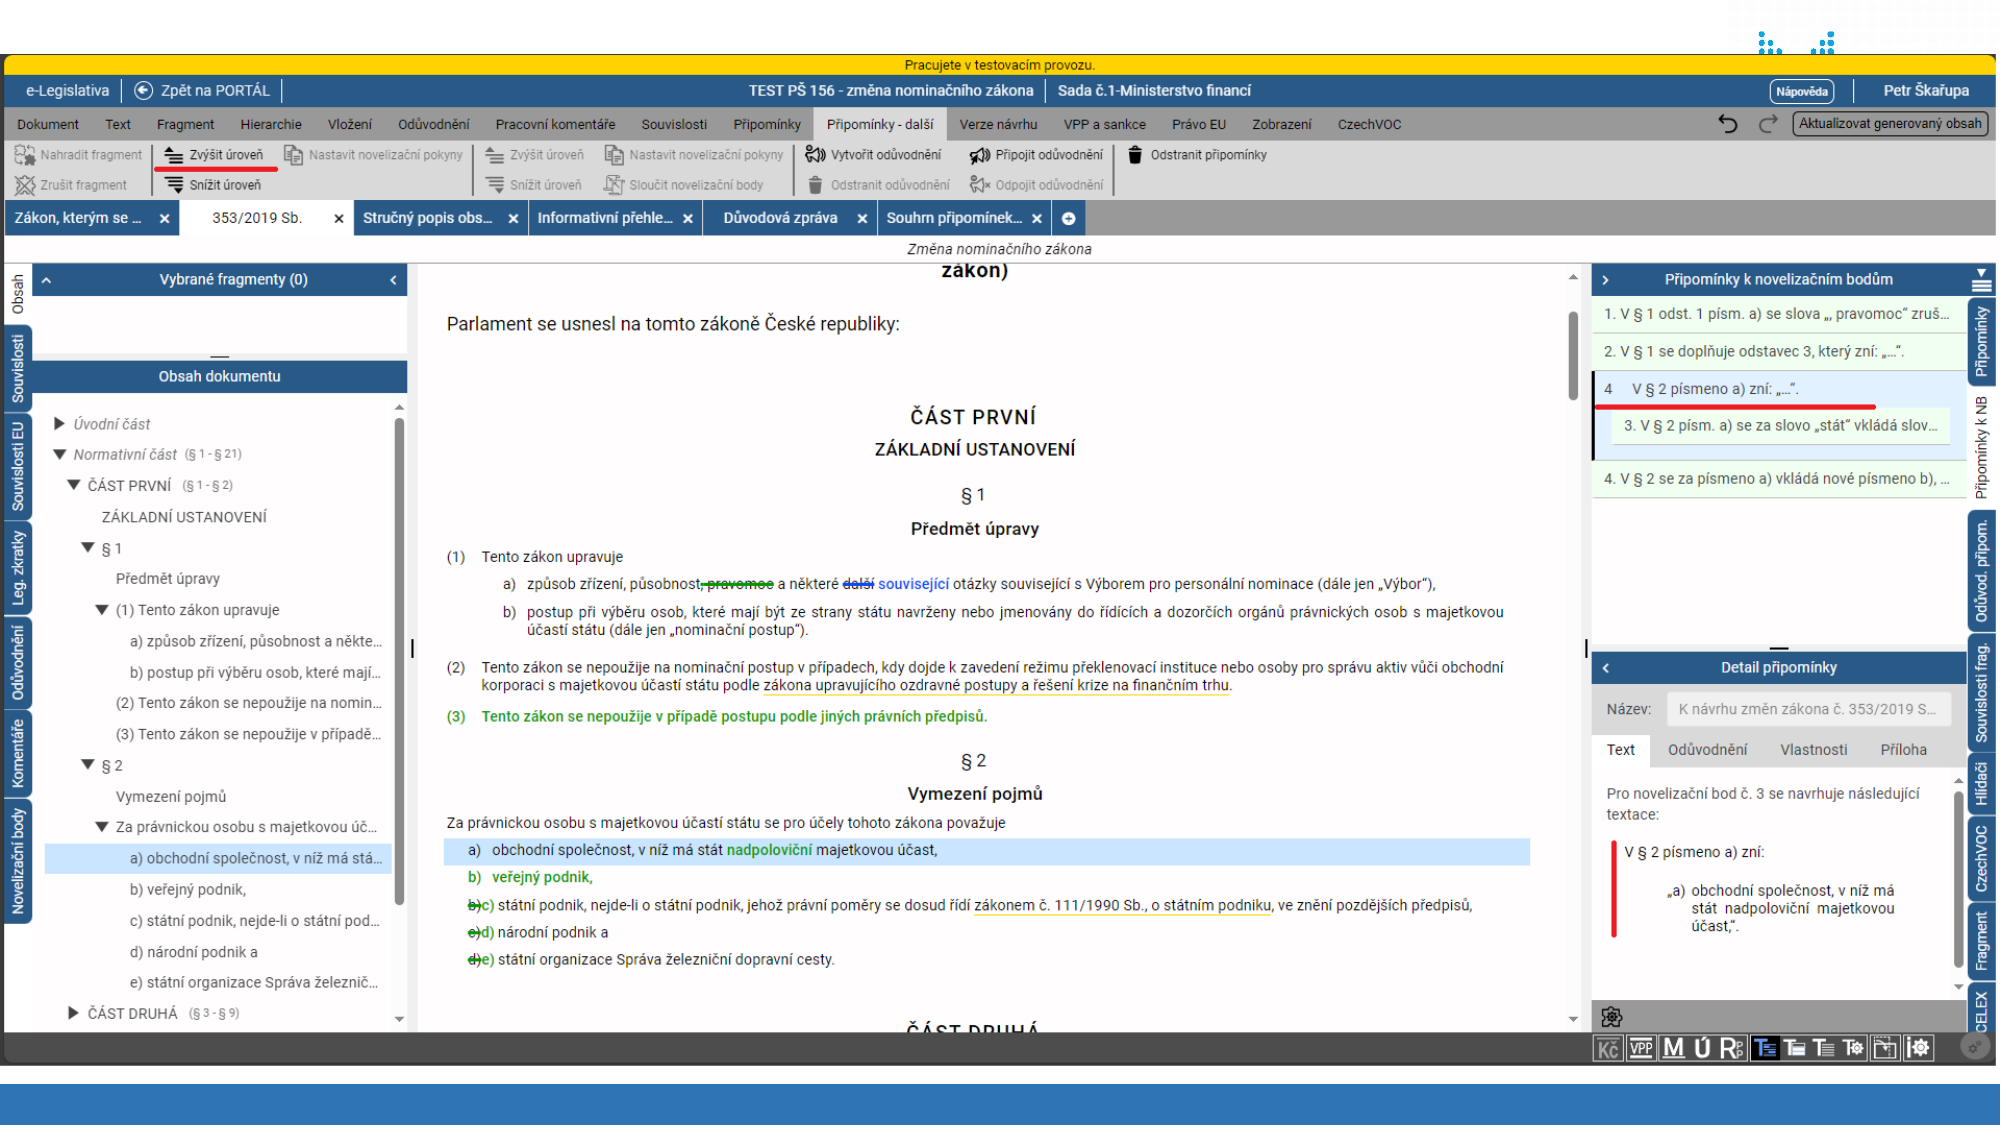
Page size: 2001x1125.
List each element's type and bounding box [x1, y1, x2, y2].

picture [0, 0, 2000, 1071]
text_box [0, 1084, 2000, 1125]
